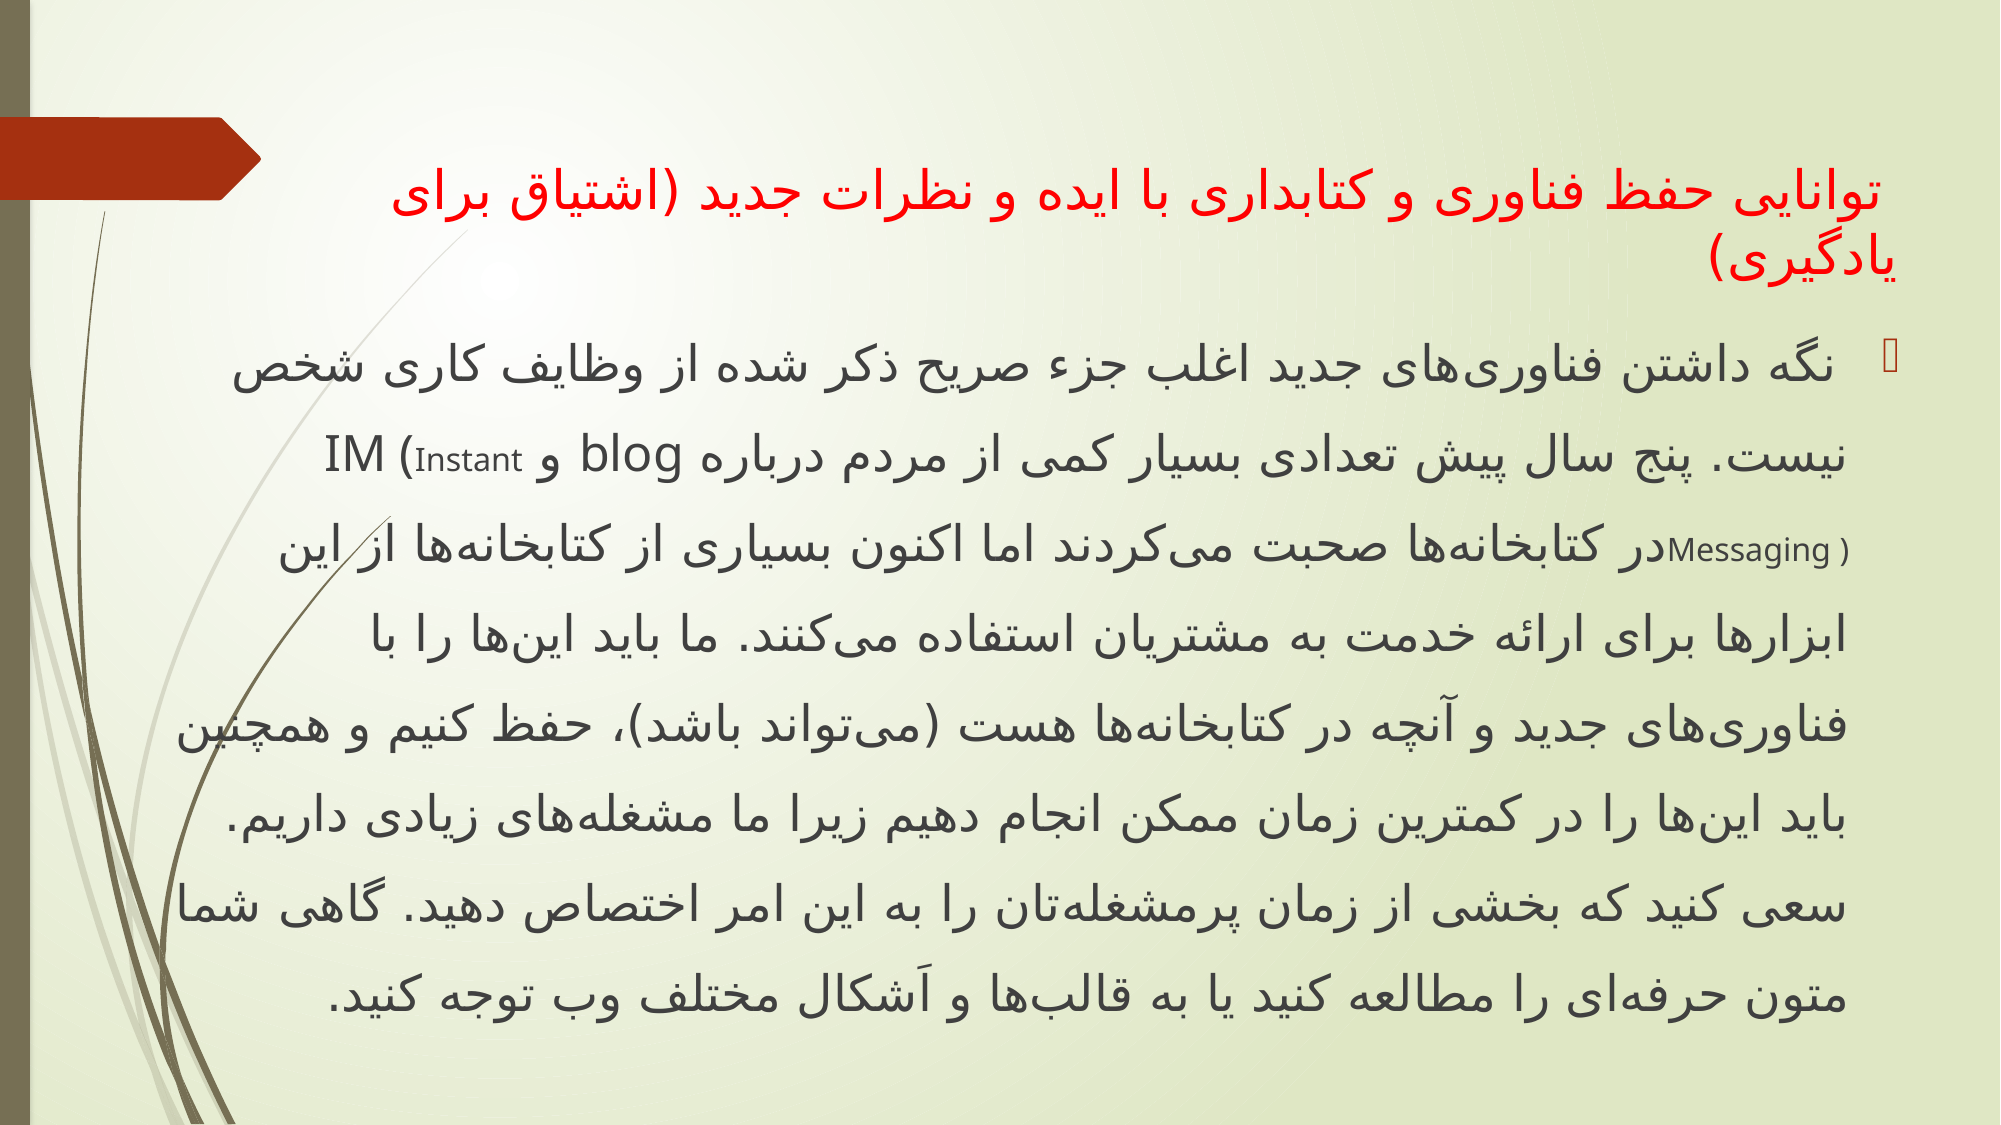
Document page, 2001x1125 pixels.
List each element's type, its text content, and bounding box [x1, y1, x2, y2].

title توانایی حفظ فناوری و کتابداری با ایده و نظرات جدید (اشتیاق برای یادگیری) [211, 83, 1913, 293]
list نگه داشتن فناوری‌های جدید اغلب جزء صریح ذکر شده از وظایف کاری شخص نیست. پنج سال پیش تعدادی بسیار کمی از مردم درباره blog و IM (Instant Messaging )در کتابخانه‌ها صحبت می‌کردند اما اکنون بسیاری از کتابخانه‌ها از این ابزارها برای ارائه خدمت به مشتریان استفاده می‌کنند. ما باید این‌ها را با فناوری‌های جدید و آنچه در کتابخانه‌ها هست (می‌تواند باشد)، حفظ کنیم و همچنین باید این‌ها را در کمترین زمان ممکن انجام دهیم زیرا ما مشغله‌های زیادی داریم. سعی کنید که بخشی از زمان پرمشغله‌تان را به این امر اختصاص دهید. گاهی شما متون حرفه‌ای را مطالعه کنید یا به قالب‌ها و اَشکال مختلف وب توجه کنید. [152, 293, 1913, 1038]
